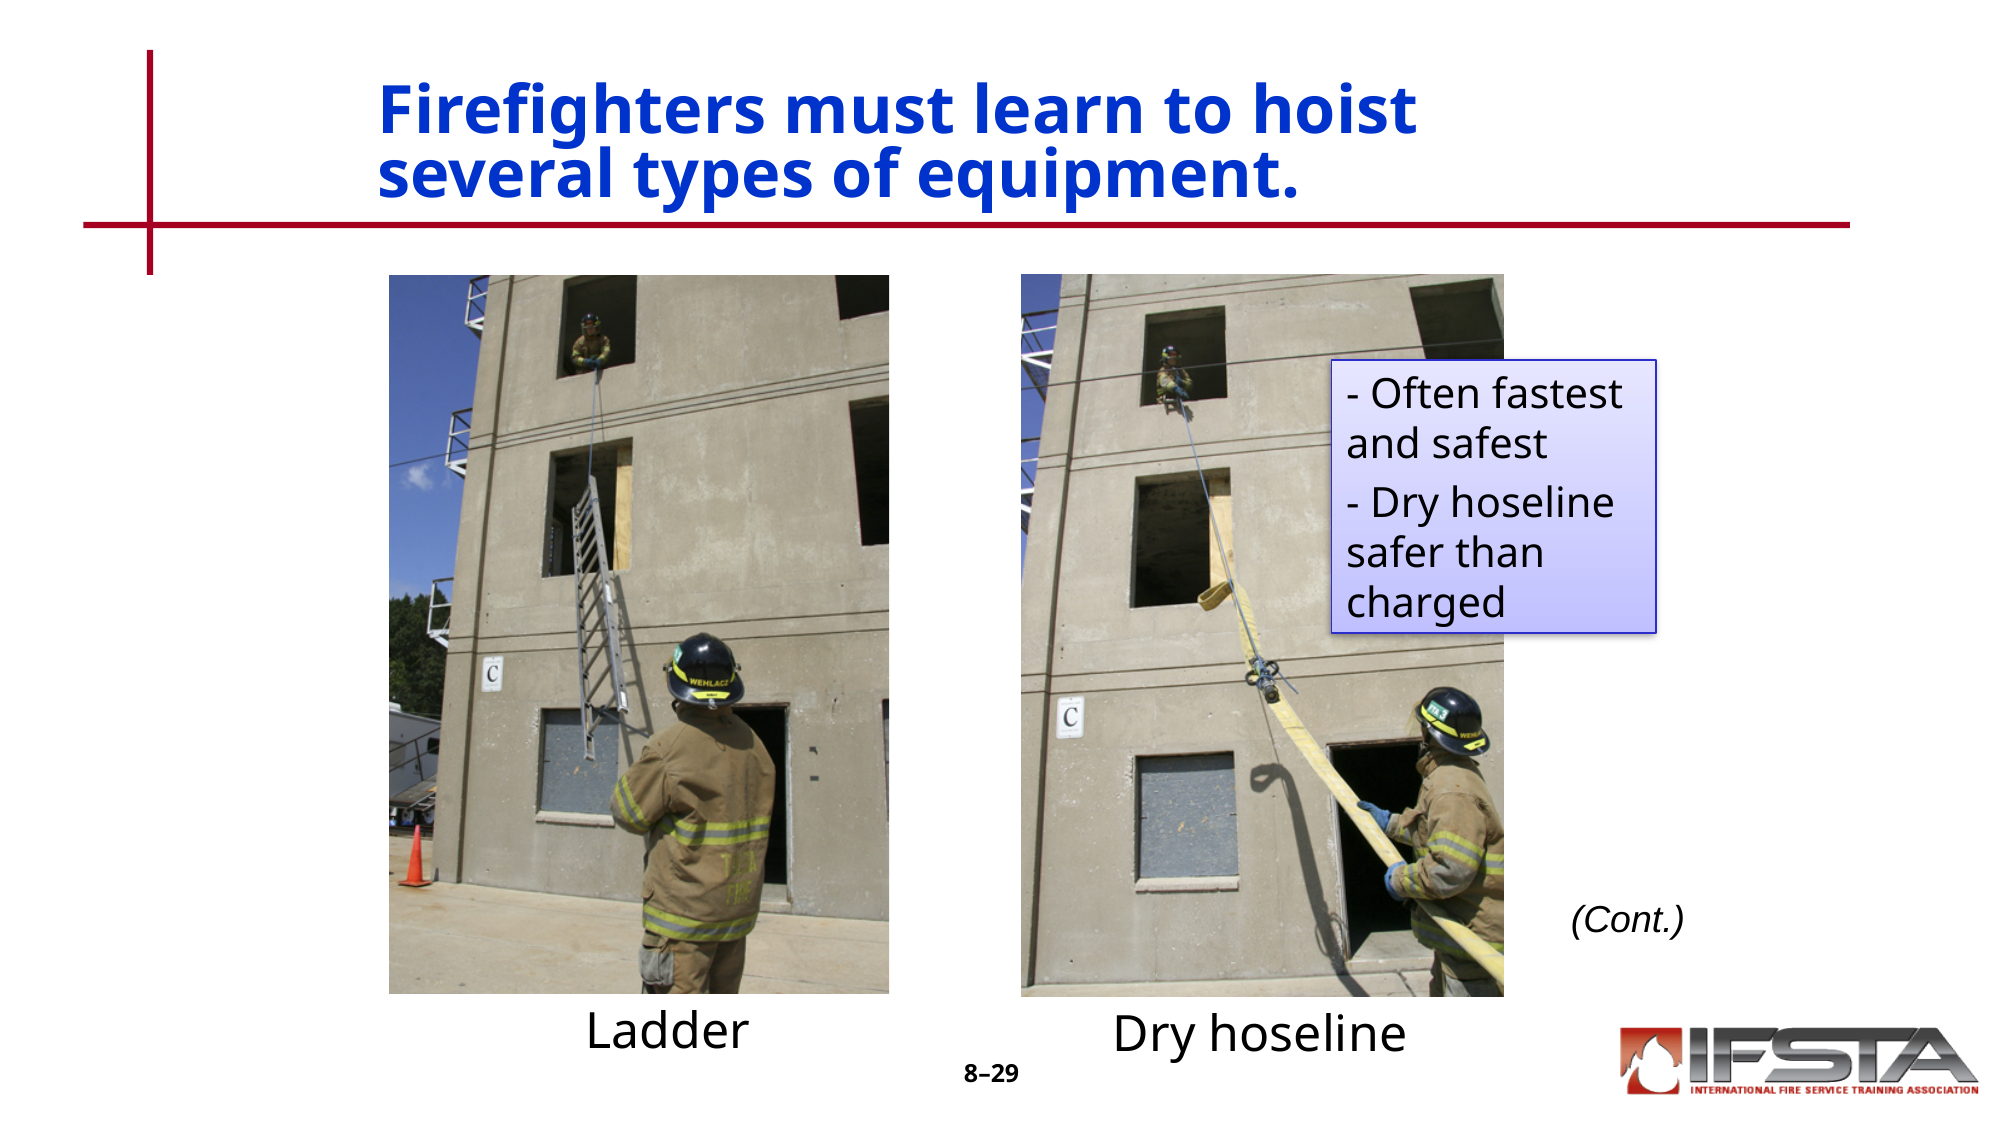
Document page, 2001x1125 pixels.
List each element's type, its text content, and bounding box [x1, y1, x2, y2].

text_box Dry hoseline [1003, 993, 1518, 1069]
slide_number 8–29 [783, 1050, 1200, 1125]
picture [1620, 1027, 1980, 1097]
text_box Ladder [556, 1003, 780, 1067]
title Firefighters must learn to hoist several types of equipment. [362, 75, 1638, 225]
picture [388, 274, 890, 994]
text_box (Cont.) [1507, 887, 1700, 948]
text_box - Often fastest and safest - Dry hoseline safer than charged [1507, 359, 1657, 634]
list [1021, 274, 1504, 998]
